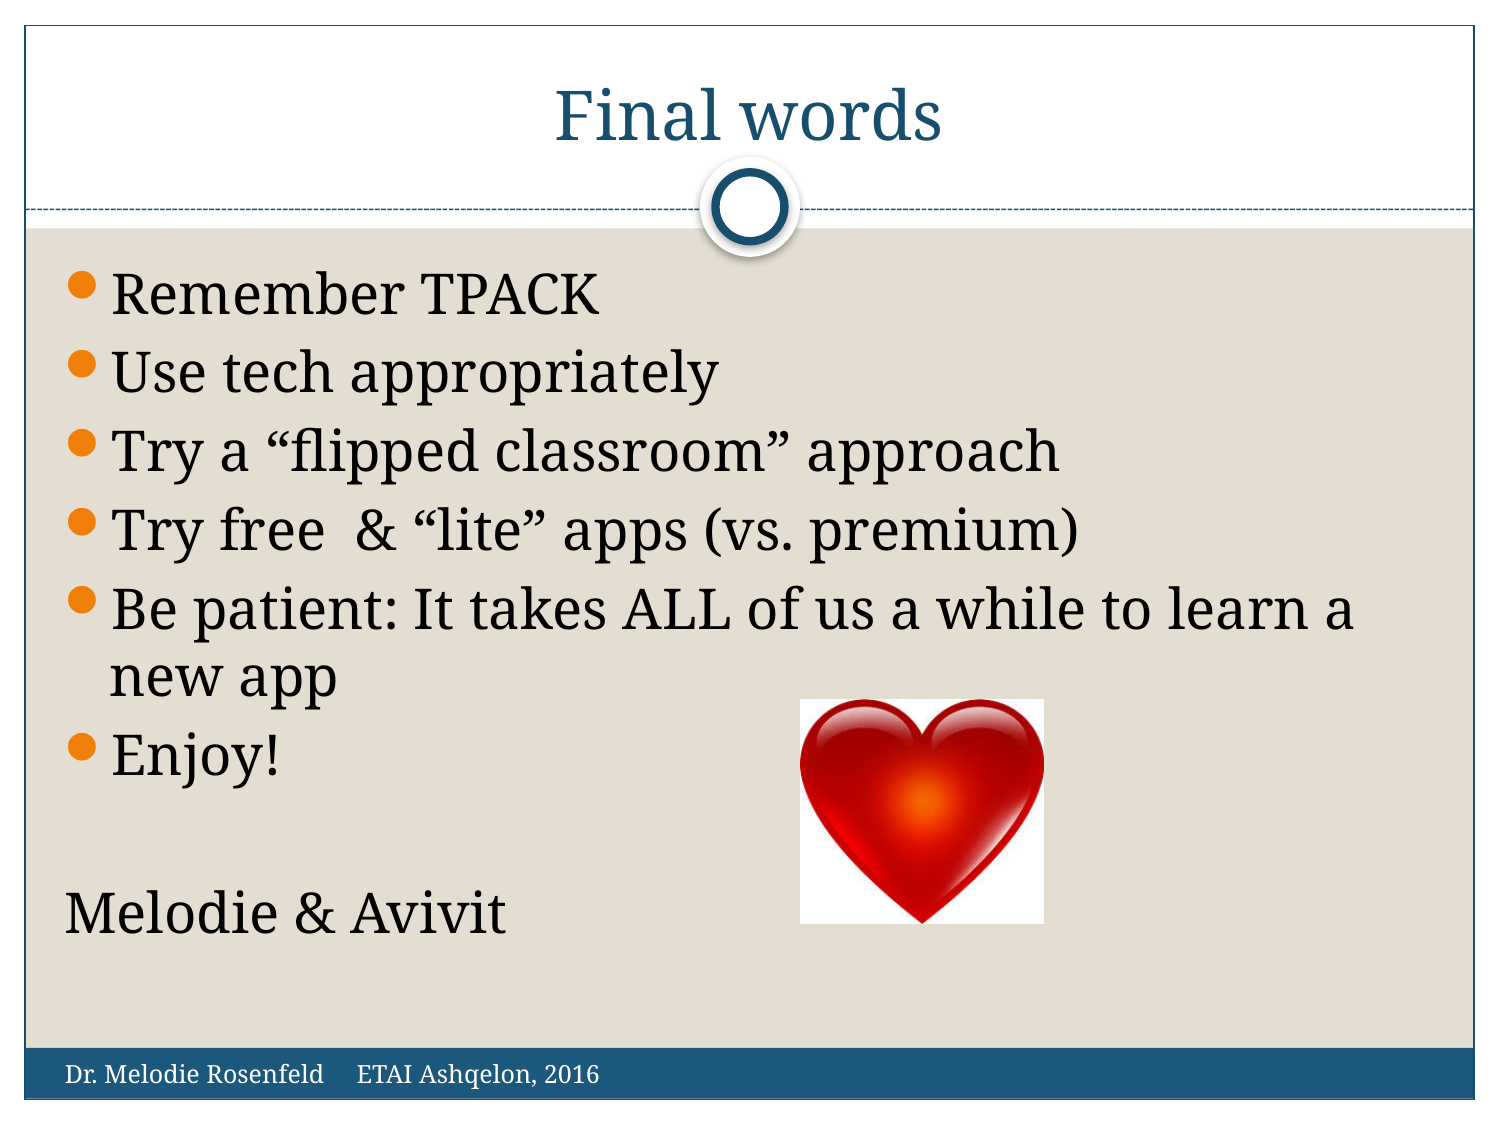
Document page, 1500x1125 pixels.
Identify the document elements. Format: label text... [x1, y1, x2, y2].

title Final words [49, 37, 1450, 162]
list Remember TPACK Use tech appropriately Try a “flipped classroom” approach Try free & “lite” apps (vs. premium) Be patient: It takes ALL of us a while to learn a new app Enjoy! Melodie & Avivit [49, 250, 1445, 1001]
picture [799, 699, 1044, 924]
footer Dr. Melodie Rosenfeld ETAI Ashqelon, 2016 [50, 1051, 638, 1112]
